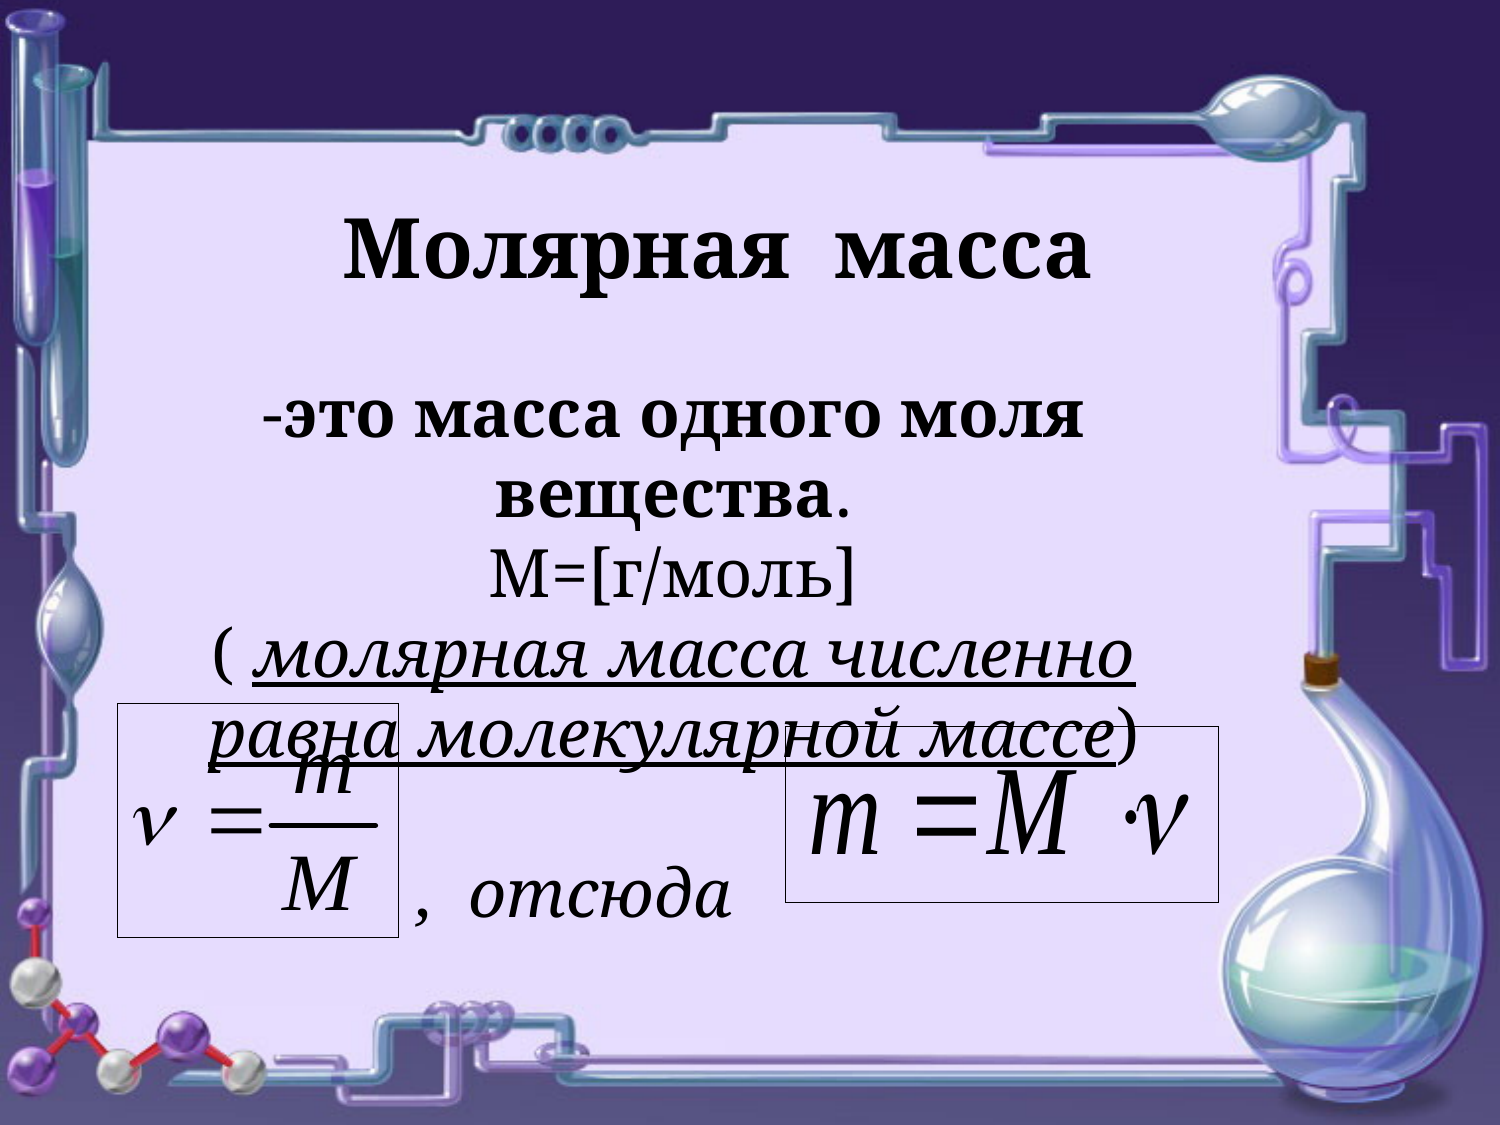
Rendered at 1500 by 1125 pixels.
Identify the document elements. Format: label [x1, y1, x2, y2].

text_box [116, 702, 399, 938]
text_box [784, 726, 1220, 903]
picture [0, 0, 1500, 1125]
